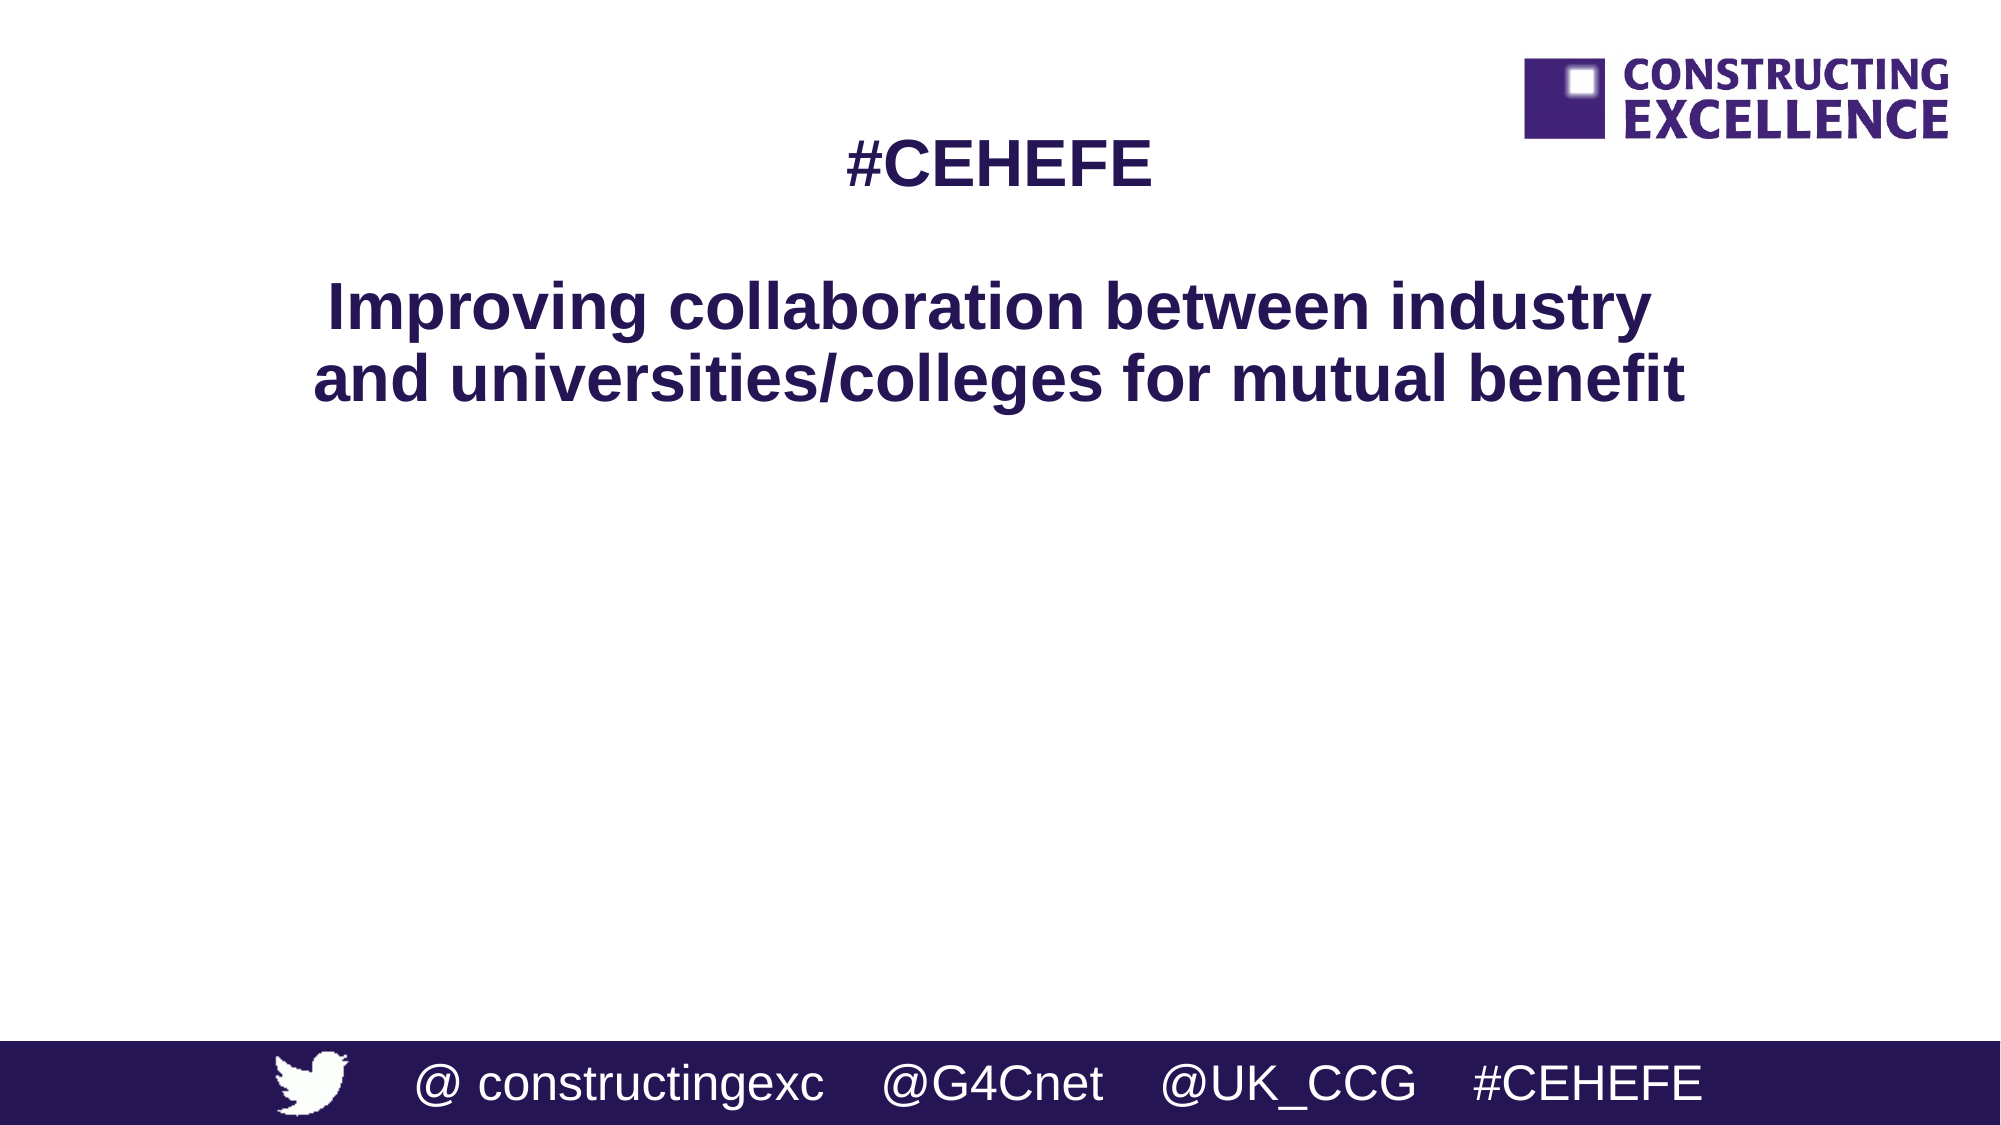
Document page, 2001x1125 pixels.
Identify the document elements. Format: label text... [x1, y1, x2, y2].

picture [262, 1033, 363, 1125]
picture [1520, 54, 1952, 143]
title #CEHEFE Improving collaboration between industry and universities/colleges for mutual benefit [249, 200, 1750, 576]
